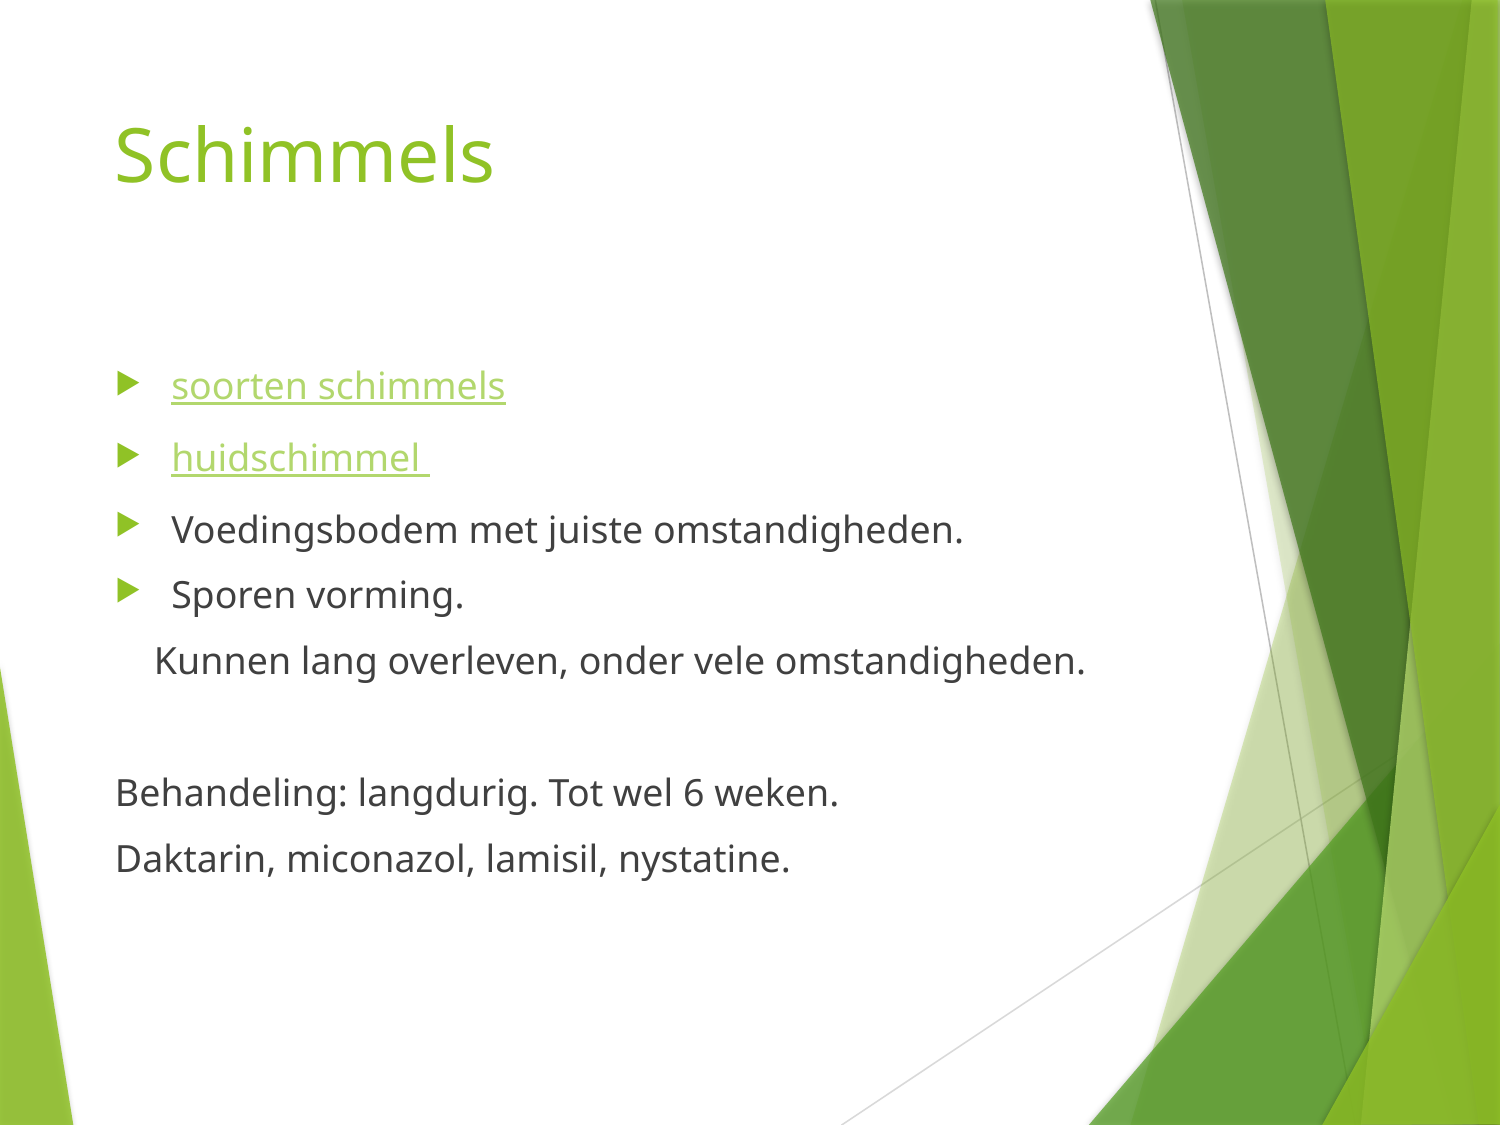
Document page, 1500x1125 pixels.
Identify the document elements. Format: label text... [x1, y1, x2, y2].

title Schimmels [99, 99, 1142, 317]
list soorten schimmels huidschimmel Voedingsbodem met juiste omstandigheden. Sporen vorming. Kunnen lang overleven, onder vele omstandigheden. Behandeling: langdurig. Tot wel 6 weken. Daktarin, miconazol, lamisil, nystatine. [99, 354, 1142, 992]
